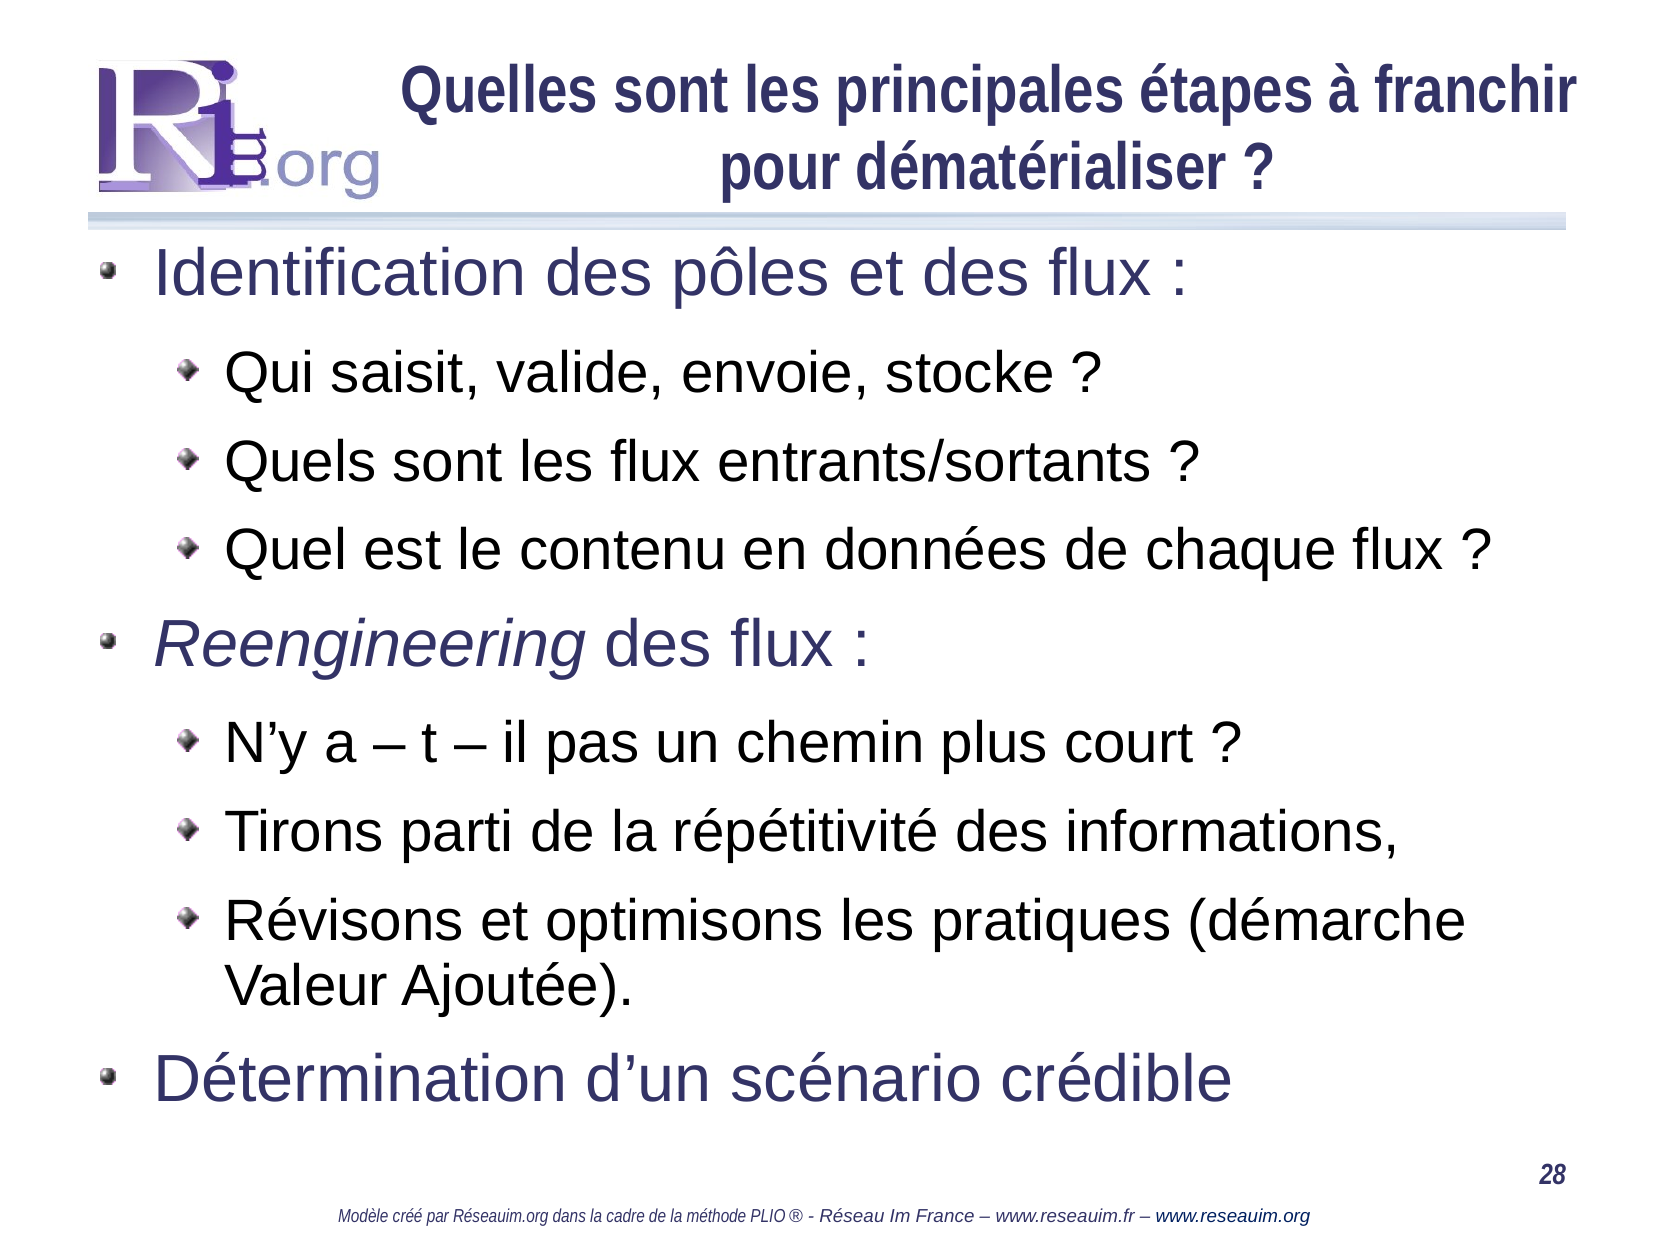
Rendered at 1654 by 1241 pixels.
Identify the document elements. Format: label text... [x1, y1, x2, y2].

picture [88, 212, 1566, 230]
picture [88, 51, 383, 207]
picture [177, 907, 199, 929]
title Quelles sont les principales étapes à franchir pour dématérialiser ? [383, 49, 1613, 207]
list Identification des pôles et des flux : Qui saisit, valide, envoie, stocke ? Quels sont les flux entrants/sortants ? Quel est le contenu en données de chaque flux ? Reengineering des flux : N’y a – t – il pas un chemin plus court ? Tirons parti de la répétitivité des informations, Révisons et optimisons les pratiques (démarche Valeur Ajoutée). Détermination d’un scénario crédible [82, 235, 1571, 1109]
slide_number 28 [1417, 1157, 1567, 1193]
picture [100, 262, 116, 279]
picture [177, 359, 199, 381]
picture [100, 1068, 116, 1085]
picture [100, 633, 116, 649]
picture [177, 537, 199, 559]
picture [177, 448, 199, 470]
picture [177, 729, 199, 752]
picture [177, 818, 199, 841]
